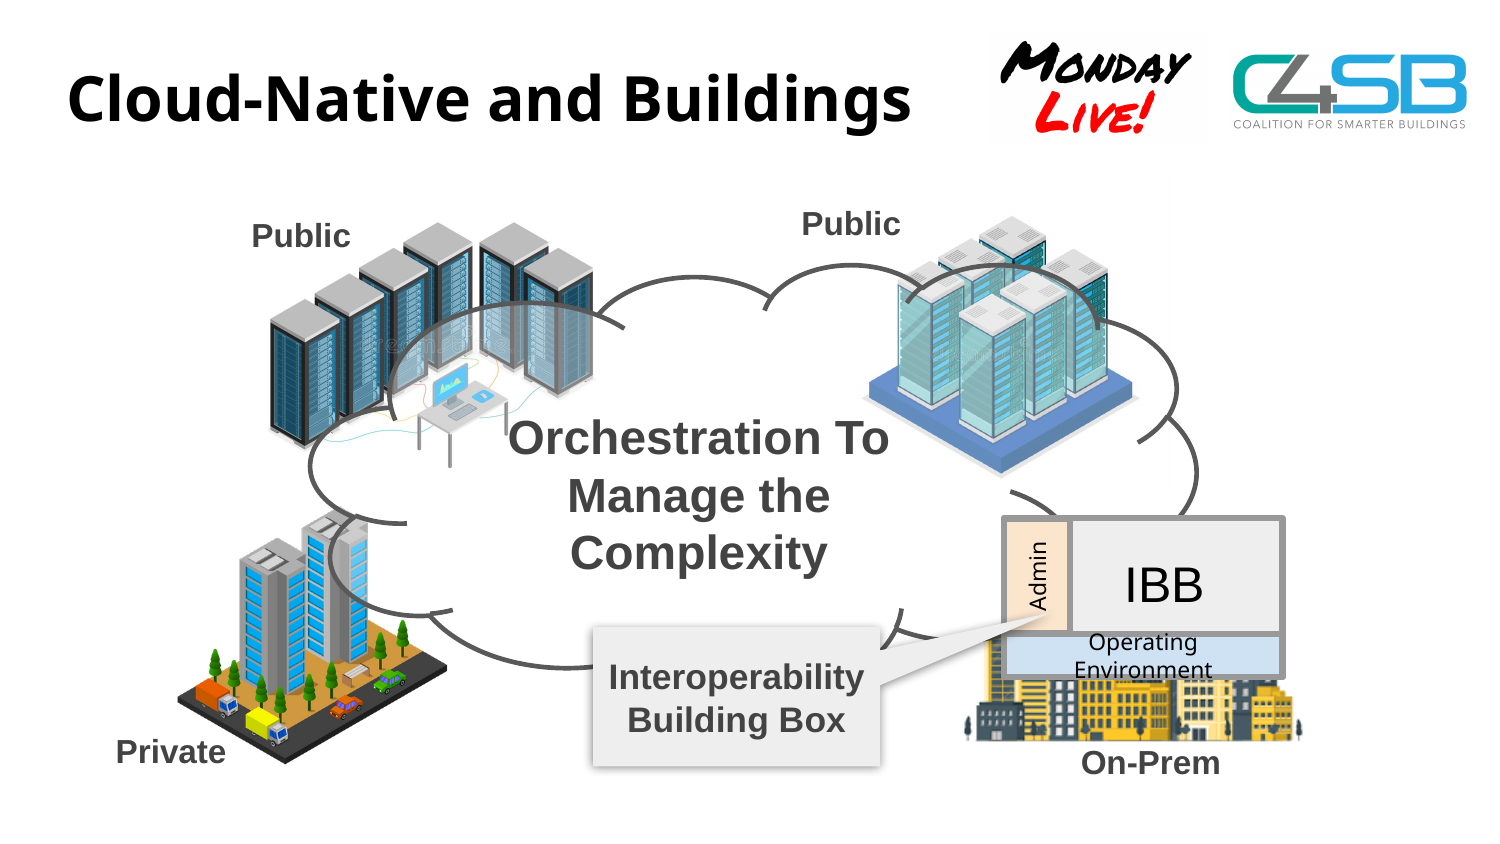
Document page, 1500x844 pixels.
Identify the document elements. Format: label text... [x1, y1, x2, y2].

text_box Interoperability Building Box [593, 627, 923, 767]
title Cloud-Native and Buildings [51, 44, 982, 139]
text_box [778, 175, 1172, 519]
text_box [228, 200, 639, 486]
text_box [928, 490, 1340, 785]
text_box [515, 583, 923, 669]
text_box [1177, 426, 1197, 488]
text_box [643, 277, 773, 403]
picture [1449, 48, 1473, 134]
picture [987, 31, 1210, 144]
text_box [1003, 517, 1283, 677]
title Cloud-Native and Buildings [1215, 44, 1449, 139]
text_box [98, 484, 512, 785]
text_box Orchestration To Manage the Complexity [515, 403, 923, 583]
